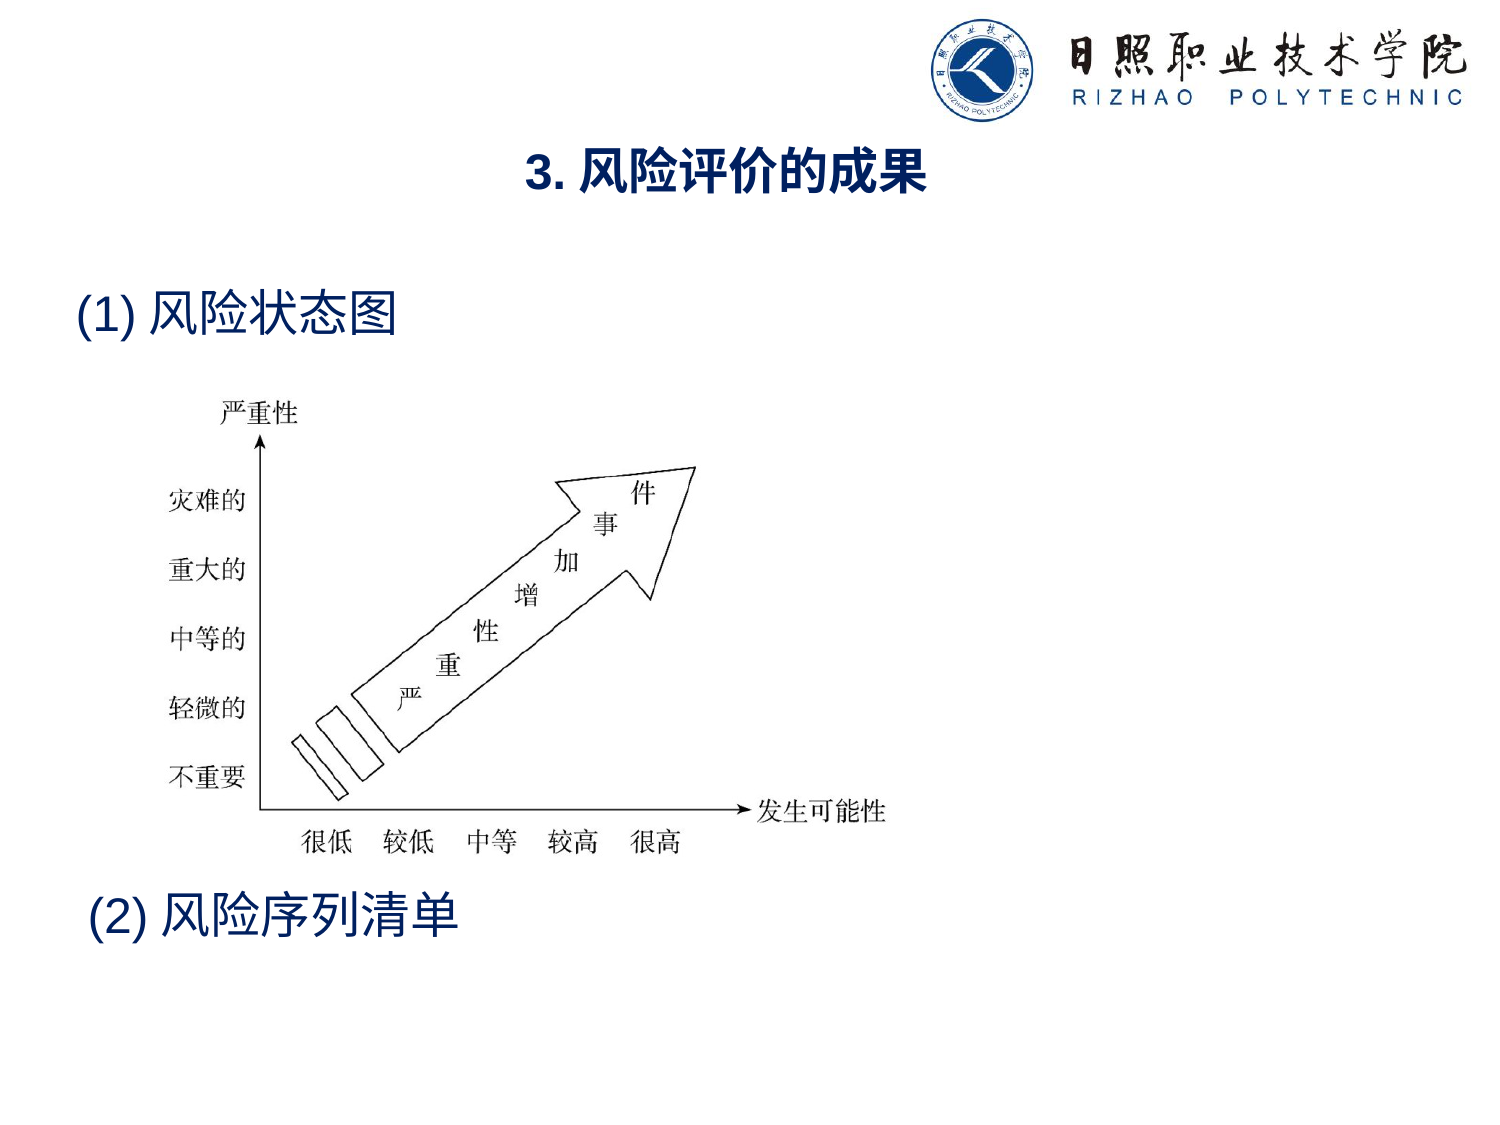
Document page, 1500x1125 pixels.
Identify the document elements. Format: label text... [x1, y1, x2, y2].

text_box 3.风险评价的成果 [510, 132, 944, 208]
text_box (1)风险状态图 [60, 274, 414, 349]
text_box (2)风险序列清单 [72, 876, 476, 952]
picture [915, 7, 1500, 127]
picture [163, 396, 893, 860]
